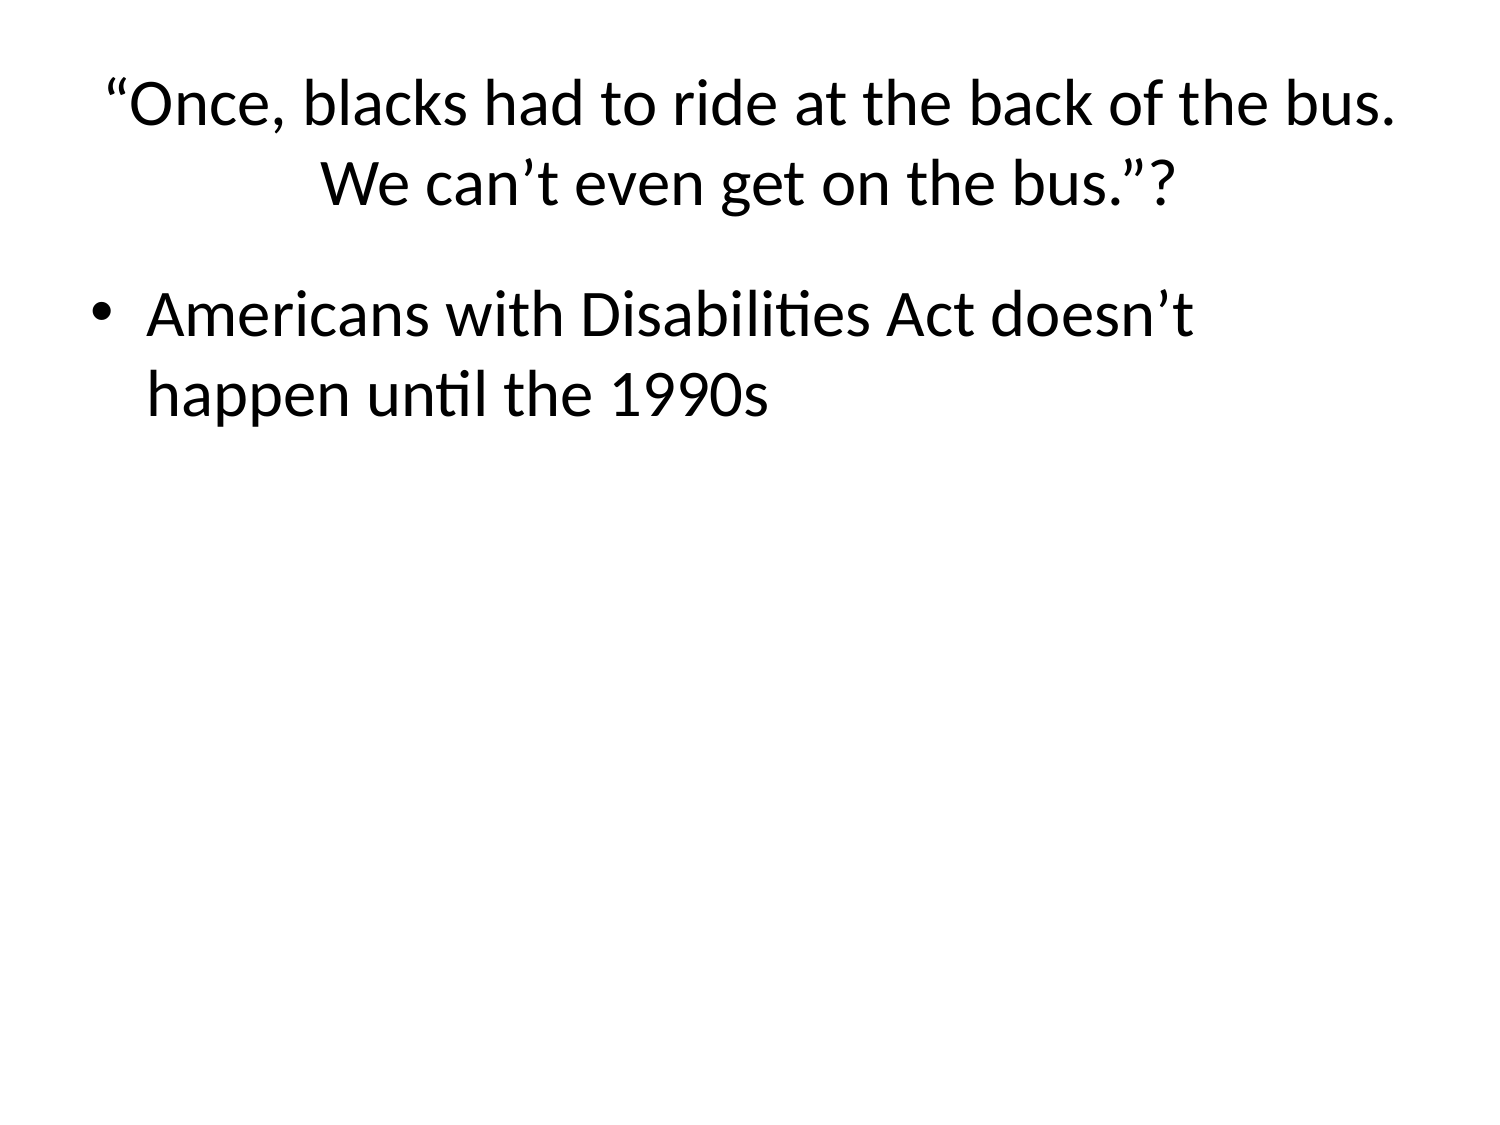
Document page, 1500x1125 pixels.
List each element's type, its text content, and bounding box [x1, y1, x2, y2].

list Americans with Disabilities Act doesn’t happen until the 1990s [75, 262, 1425, 1005]
title “Once, blacks had to ride at the back of the bus. We can’t even get on the bus.”? [75, 45, 1425, 233]
